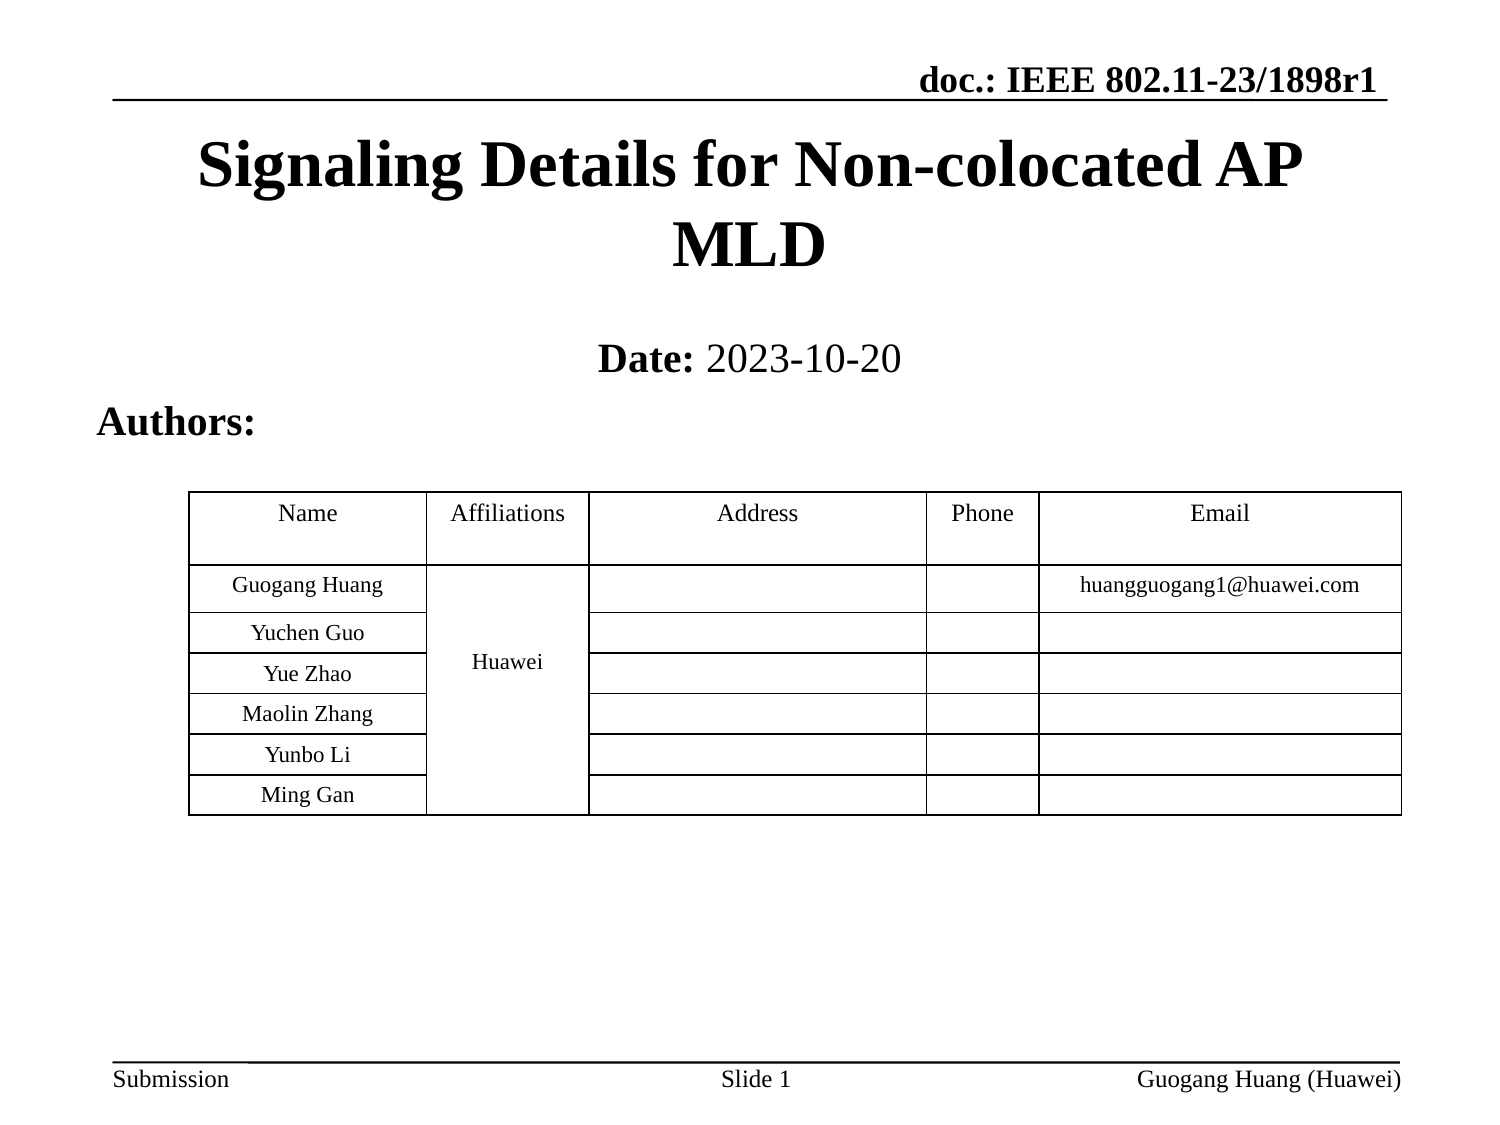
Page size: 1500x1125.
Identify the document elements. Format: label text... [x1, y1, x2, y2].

table_cell [1040, 735, 1401, 774]
table_cell huangguogang1@huawei.com [1040, 566, 1401, 612]
text_box Authors: [81, 385, 319, 449]
table_cell [927, 735, 1038, 774]
table_header Phone [927, 493, 1038, 564]
table_header Affiliations [427, 493, 588, 564]
table_cell Yue Zhao [190, 654, 426, 693]
table_header Name [190, 493, 426, 564]
list Date: 2023-10-20 [112, 323, 1388, 386]
table_cell [590, 654, 926, 693]
table_cell Yunbo Li [190, 735, 426, 774]
table_cell [927, 613, 1038, 652]
table_cell [927, 776, 1038, 814]
table_cell [1040, 776, 1401, 814]
table_cell [590, 566, 926, 612]
table_cell [590, 694, 926, 733]
slide_number Slide 1 [712, 1061, 800, 1093]
table_cell Yuchen Guo [190, 613, 426, 652]
table_cell Huawei [427, 566, 588, 814]
title Signaling Details for Non-colocated AP MLD [112, 112, 1388, 288]
table_cell [927, 694, 1038, 733]
table_header Address [590, 493, 926, 564]
table_header Email [1040, 493, 1401, 564]
table_cell [1040, 694, 1401, 733]
footer Guogang Huang (Huawei) [1133, 1061, 1402, 1093]
table_cell [1040, 654, 1401, 693]
table_cell [1040, 613, 1401, 652]
table_cell [590, 776, 926, 814]
table_cell [590, 613, 926, 652]
table_cell [927, 566, 1038, 612]
table_cell Maolin Zhang [190, 694, 426, 733]
table_cell Guogang Huang [190, 566, 426, 612]
table_cell [927, 654, 1038, 693]
table_cell Ming Gan [190, 776, 426, 814]
table_cell [590, 735, 926, 774]
